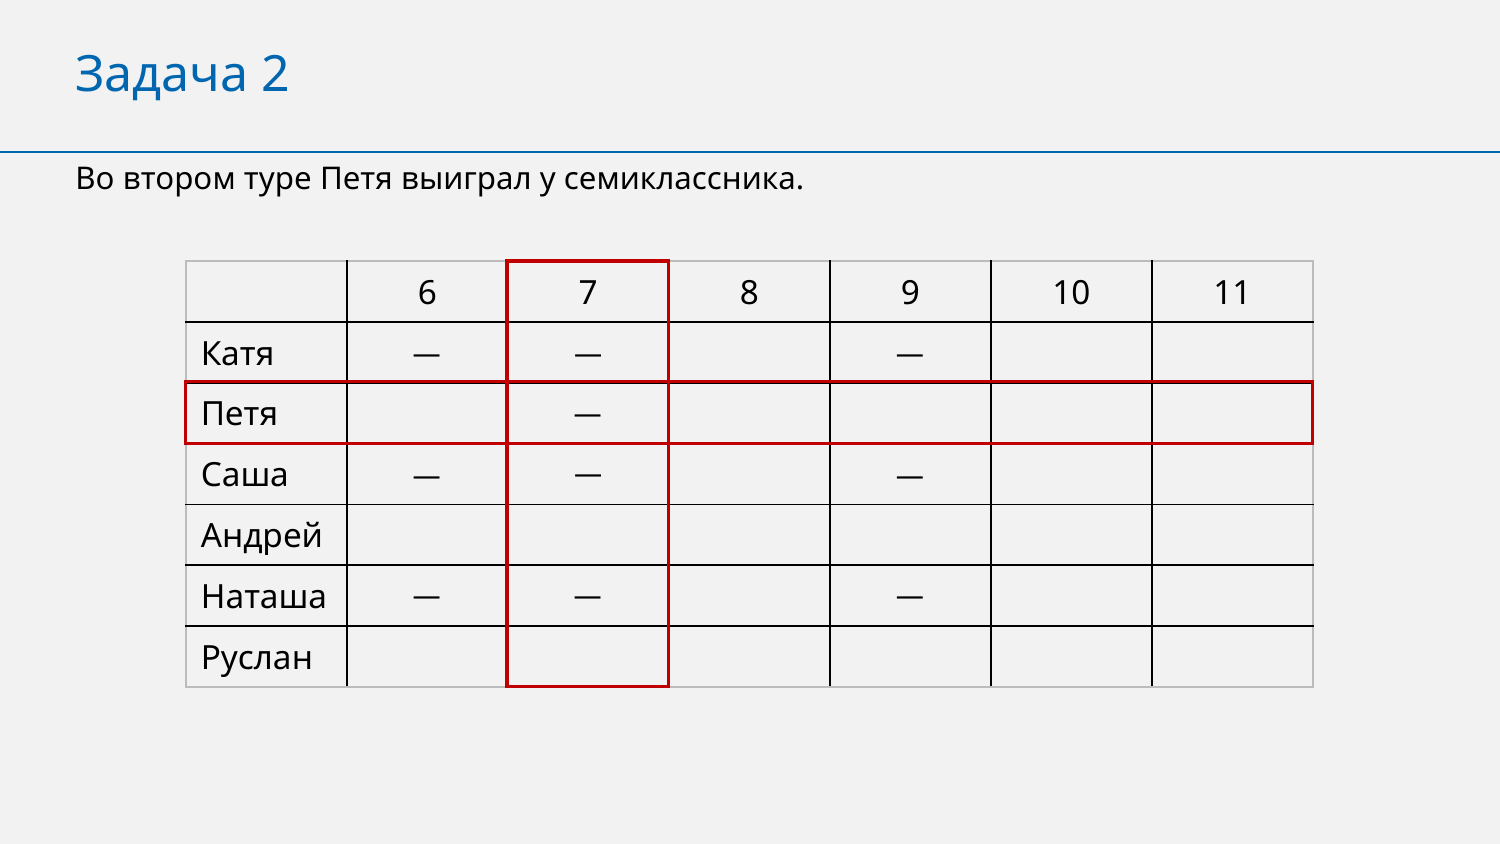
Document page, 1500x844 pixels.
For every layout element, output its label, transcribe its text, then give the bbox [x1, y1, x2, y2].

table_cell [670, 566, 829, 625]
table_cell [992, 445, 1151, 504]
table_cell Руслан [187, 627, 346, 686]
table_header 9 [831, 262, 990, 321]
table_cell [992, 566, 1151, 625]
table_header [187, 262, 346, 321]
table_cell [831, 505, 990, 564]
text_box — [880, 450, 939, 499]
table_cell [670, 505, 829, 564]
text_box — [880, 570, 939, 619]
text_box [506, 260, 669, 380]
table_cell Катя [187, 323, 346, 380]
table_cell [670, 627, 829, 686]
table_header 10 [992, 262, 1151, 321]
text_box — [397, 449, 456, 498]
table_header 11 [1153, 262, 1312, 321]
table_cell [670, 323, 829, 380]
table_cell [1153, 566, 1312, 625]
table_cell [831, 445, 990, 504]
text_box Во втором туре Петя выиграл у семиклассника. [60, 152, 1431, 204]
table_cell [348, 505, 506, 564]
table_cell [992, 323, 1151, 380]
table_cell [348, 445, 506, 504]
text_box [506, 444, 669, 688]
table_cell [831, 566, 990, 625]
text_box Задача 2 [60, 34, 1442, 110]
table_cell [1153, 505, 1312, 564]
text_box — [397, 570, 456, 619]
table_cell Наташа [187, 566, 346, 625]
table_cell [1153, 323, 1312, 380]
table_cell Саша [187, 445, 346, 504]
table_cell [1153, 627, 1312, 686]
table_cell [992, 505, 1151, 564]
table_cell [1153, 445, 1312, 504]
text_box [185, 380, 1314, 444]
table_cell [670, 445, 829, 504]
table_cell [348, 566, 506, 625]
text_box — [880, 327, 939, 377]
table_cell [992, 627, 1151, 686]
text_box — [397, 328, 456, 377]
table_cell [831, 323, 990, 380]
table_cell [348, 627, 506, 686]
table_cell [831, 627, 990, 686]
text_box — [558, 387, 617, 437]
table_cell Андрей [187, 505, 346, 564]
table_cell [348, 323, 506, 380]
table_header 8 [670, 262, 829, 321]
table_header 6 [348, 262, 506, 321]
